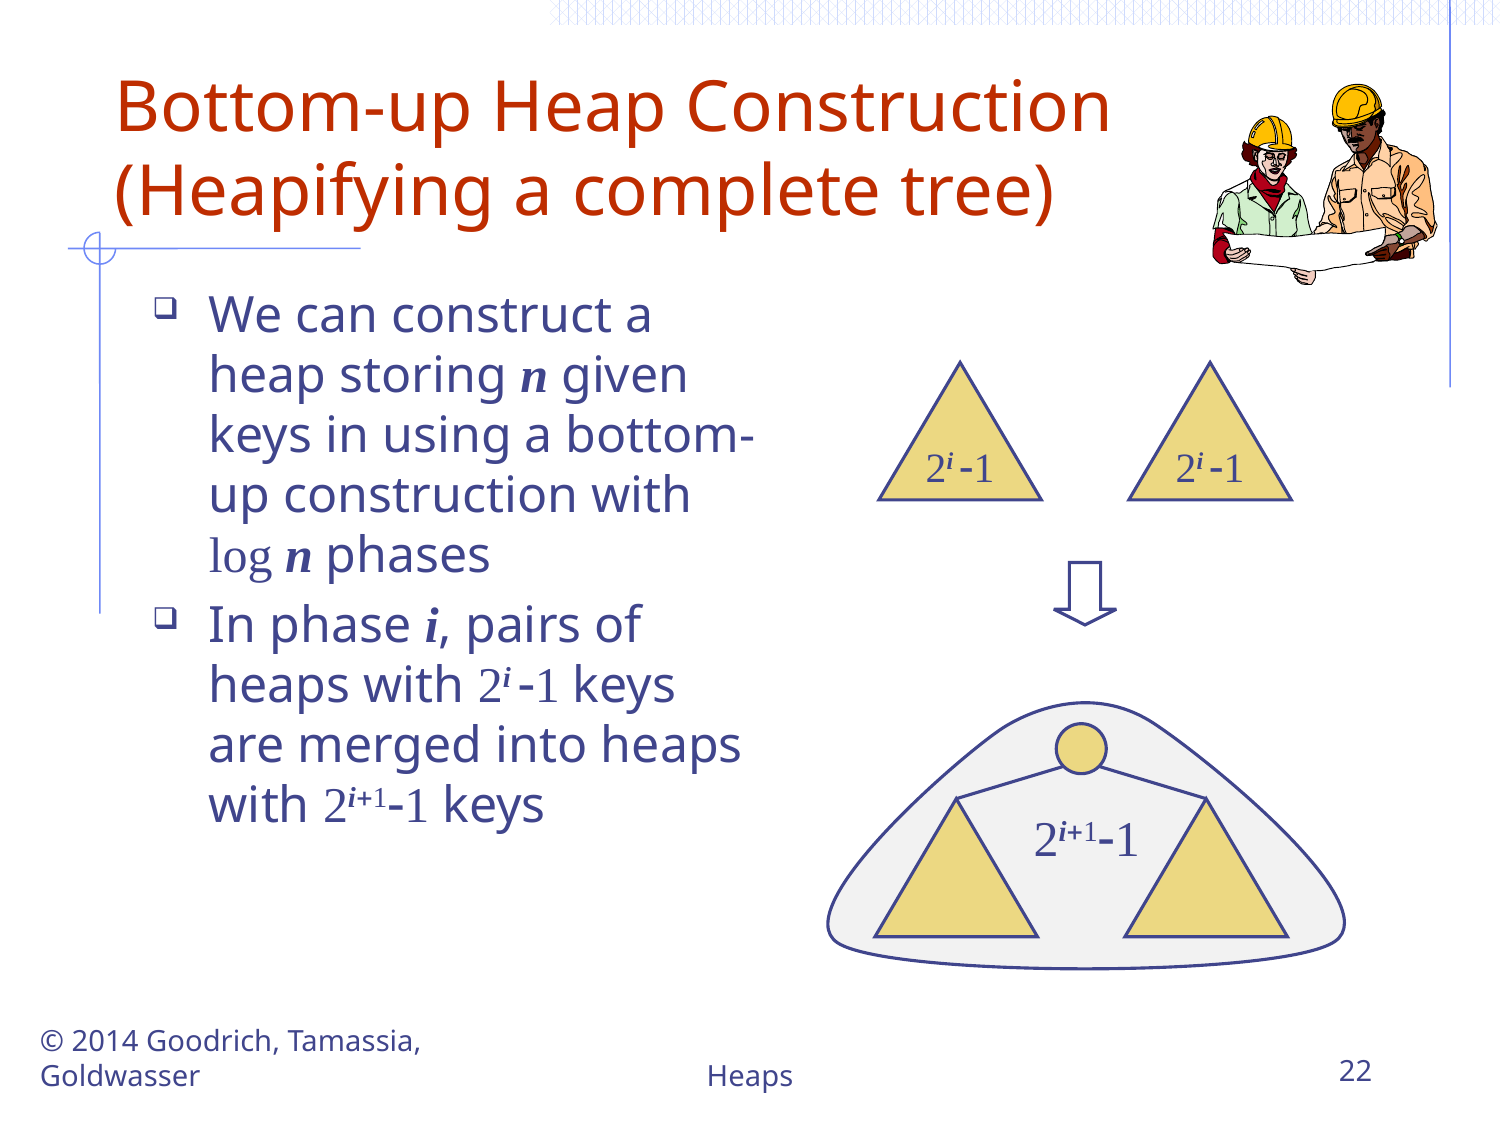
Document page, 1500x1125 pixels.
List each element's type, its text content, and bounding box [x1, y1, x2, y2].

slide_number © 2014 Goodrich, Tamassia, Goldwasser [24, 1024, 588, 1101]
text_box 2i+1-1 [1018, 799, 1155, 874]
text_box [1212, 80, 1438, 286]
text_box [1053, 562, 1117, 625]
footer Heaps [588, 1024, 988, 1101]
text_box [827, 702, 1345, 969]
text_box [1124, 803, 1288, 937]
list We can construct a heap storing n given keys in using a bottom-up construction with log n phases In phase i, pairs of heaps with 2i -1 keys are merged into heaps with 2i+1-1 keys [137, 275, 775, 975]
title Bottom-up Heap Construction (Heapifying a complete tree) [99, 50, 1238, 238]
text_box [956, 767, 1064, 799]
slide_number 22 [1074, 1024, 1388, 1101]
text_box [1098, 767, 1207, 799]
text_box [1056, 723, 1107, 774]
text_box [878, 362, 1292, 501]
text_box [787, 275, 1438, 550]
text_box [874, 804, 1038, 937]
